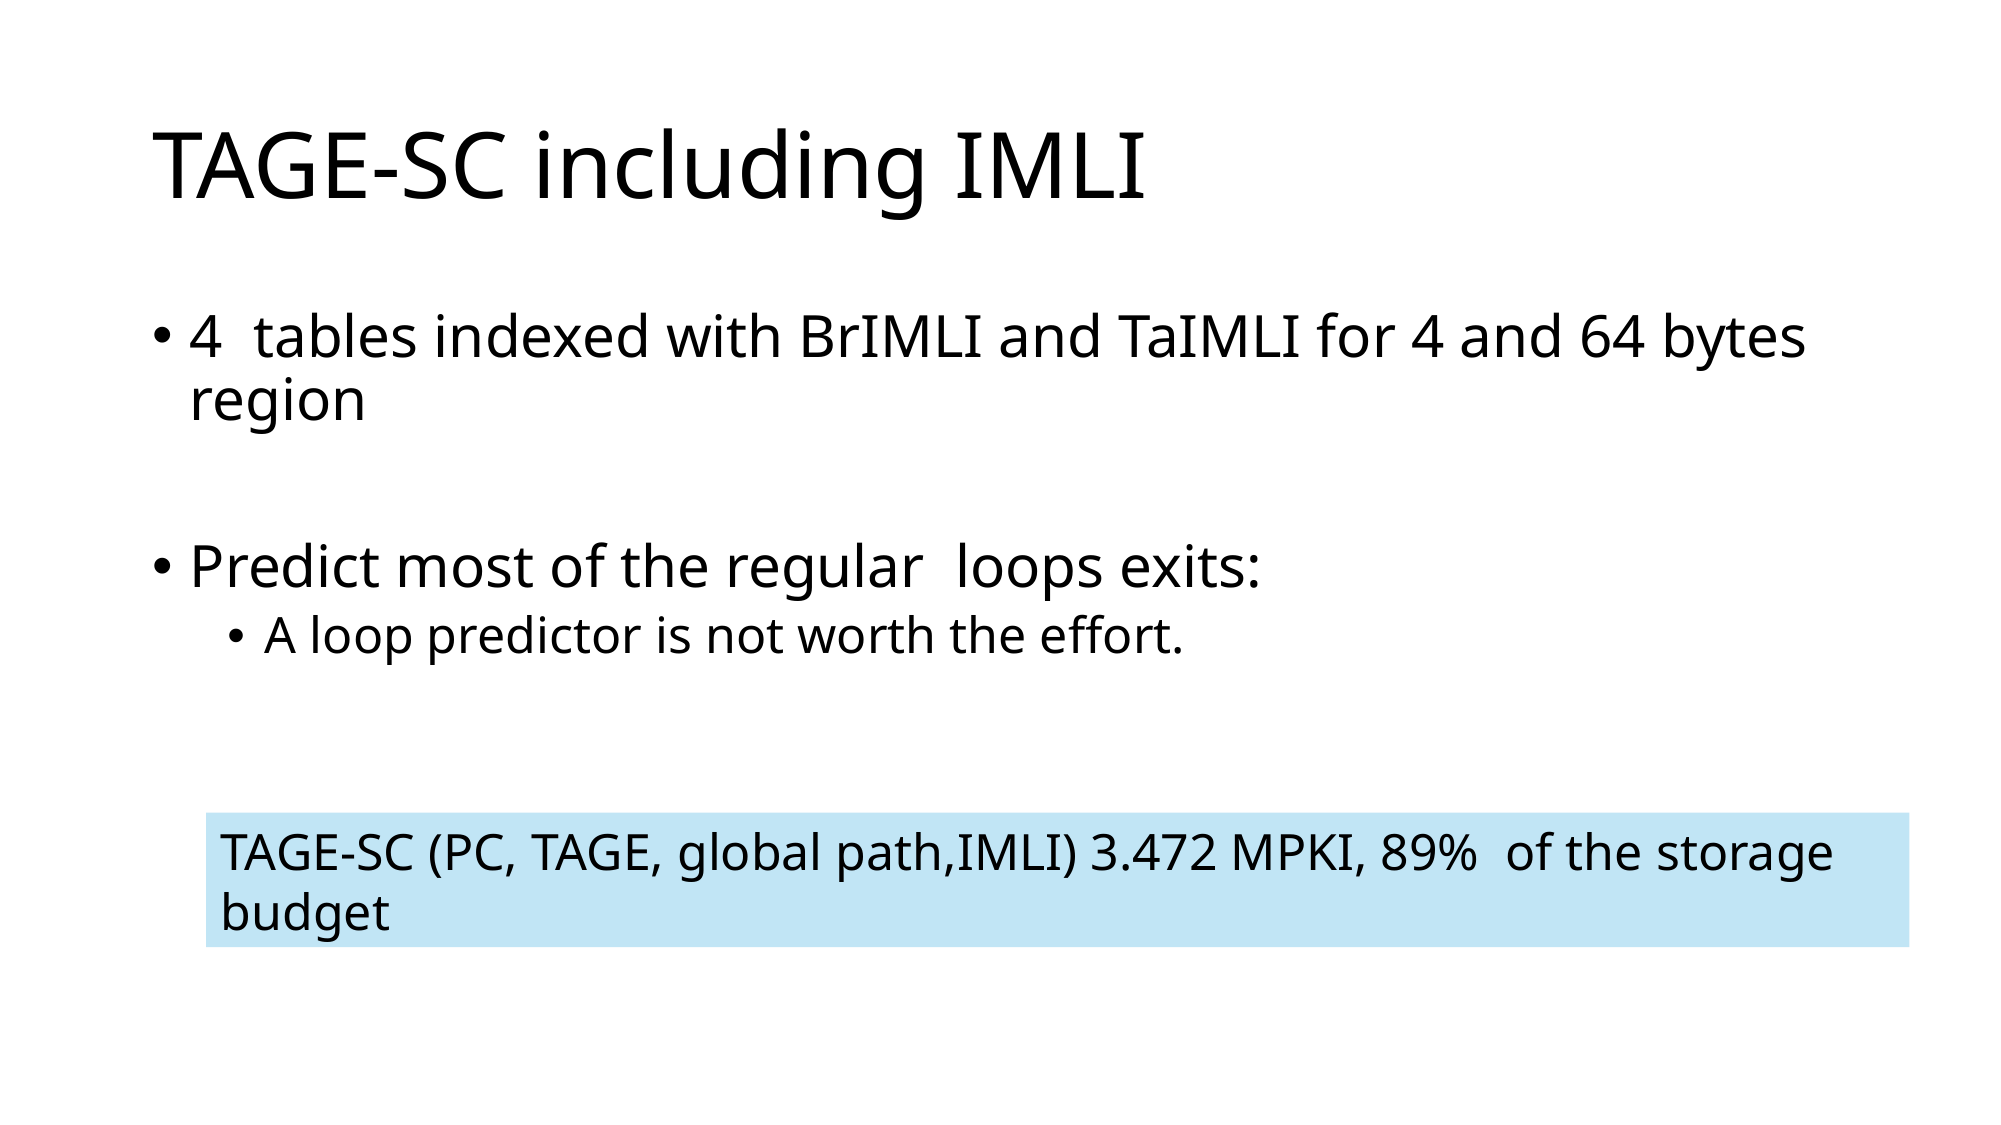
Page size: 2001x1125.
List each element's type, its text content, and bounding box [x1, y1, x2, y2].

list 4 tables indexed with BrIMLI and TaIMLI for 4 and 64 bytes region Predict most of the regular loops exits: A loop predictor is not worth the effort. [137, 299, 1863, 1014]
title TAGE-SC including IMLI [137, 59, 1863, 278]
text_box TAGE-SC (PC, TAGE, global path,IMLI) 3.472 MPKI, 89% of the storage budget [206, 812, 1910, 948]
